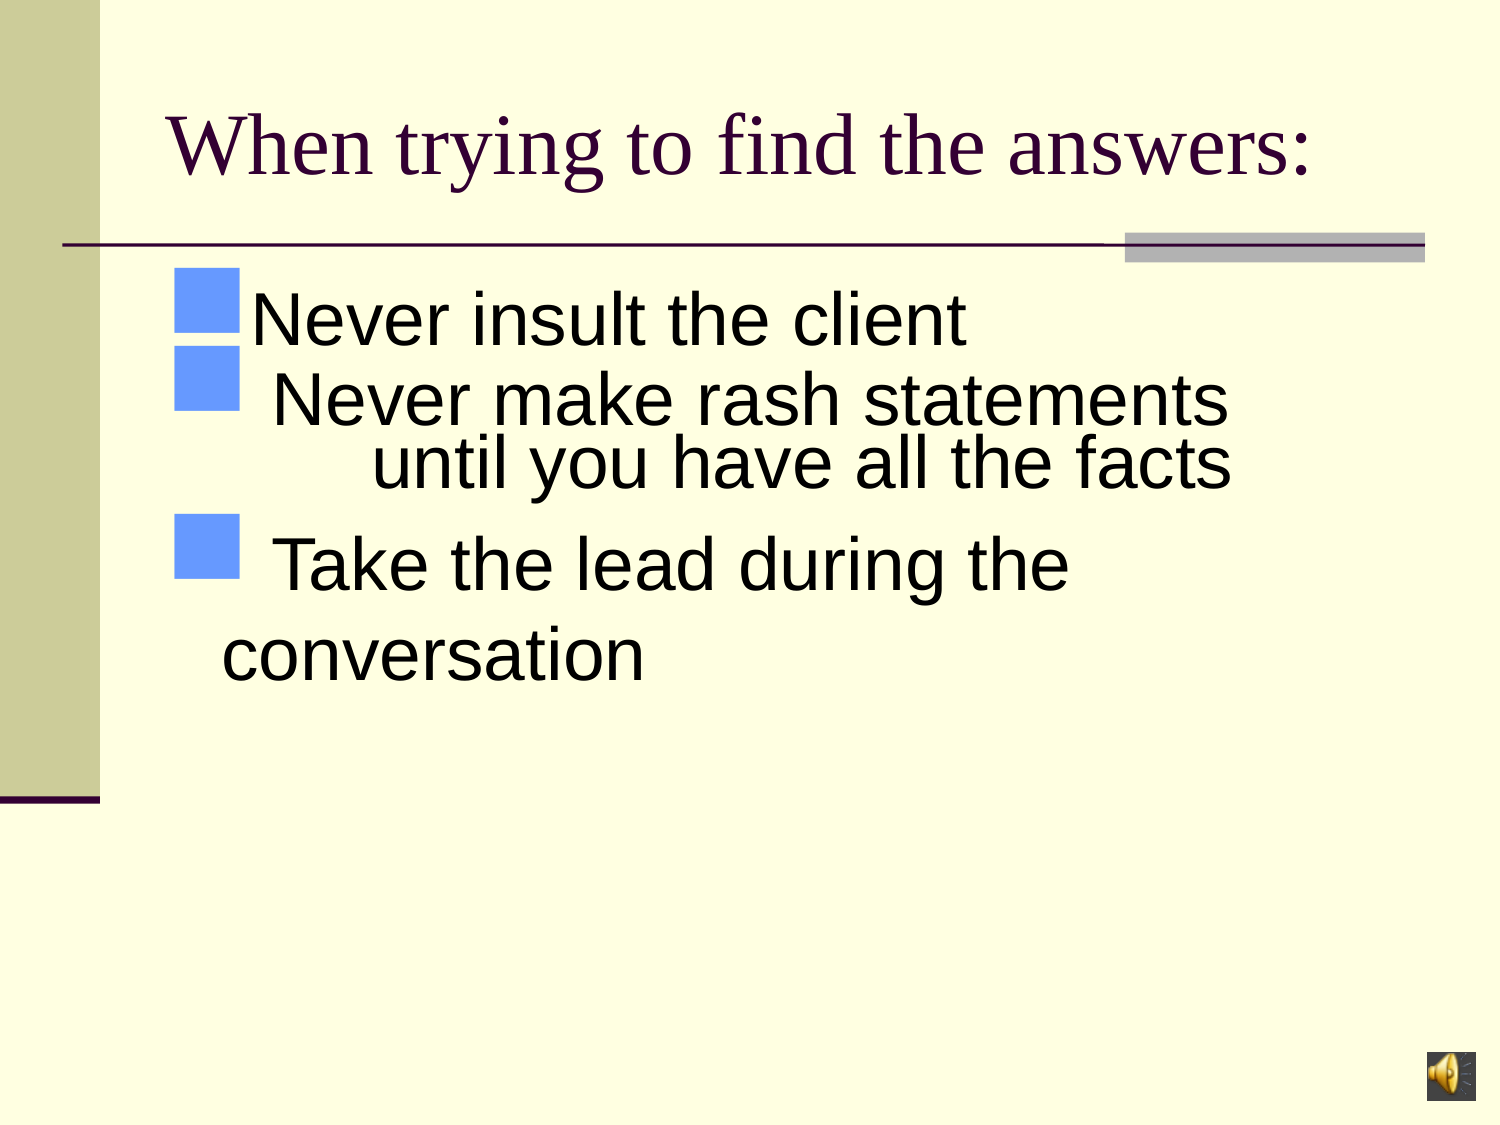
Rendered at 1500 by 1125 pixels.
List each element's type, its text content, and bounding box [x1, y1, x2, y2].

title When trying to find the answers: [150, 45, 1425, 234]
list Never insult the client Never make rash statements until you have all the facts Take the lead during the conversation [150, 262, 1425, 1006]
picture [1426, 1051, 1477, 1102]
